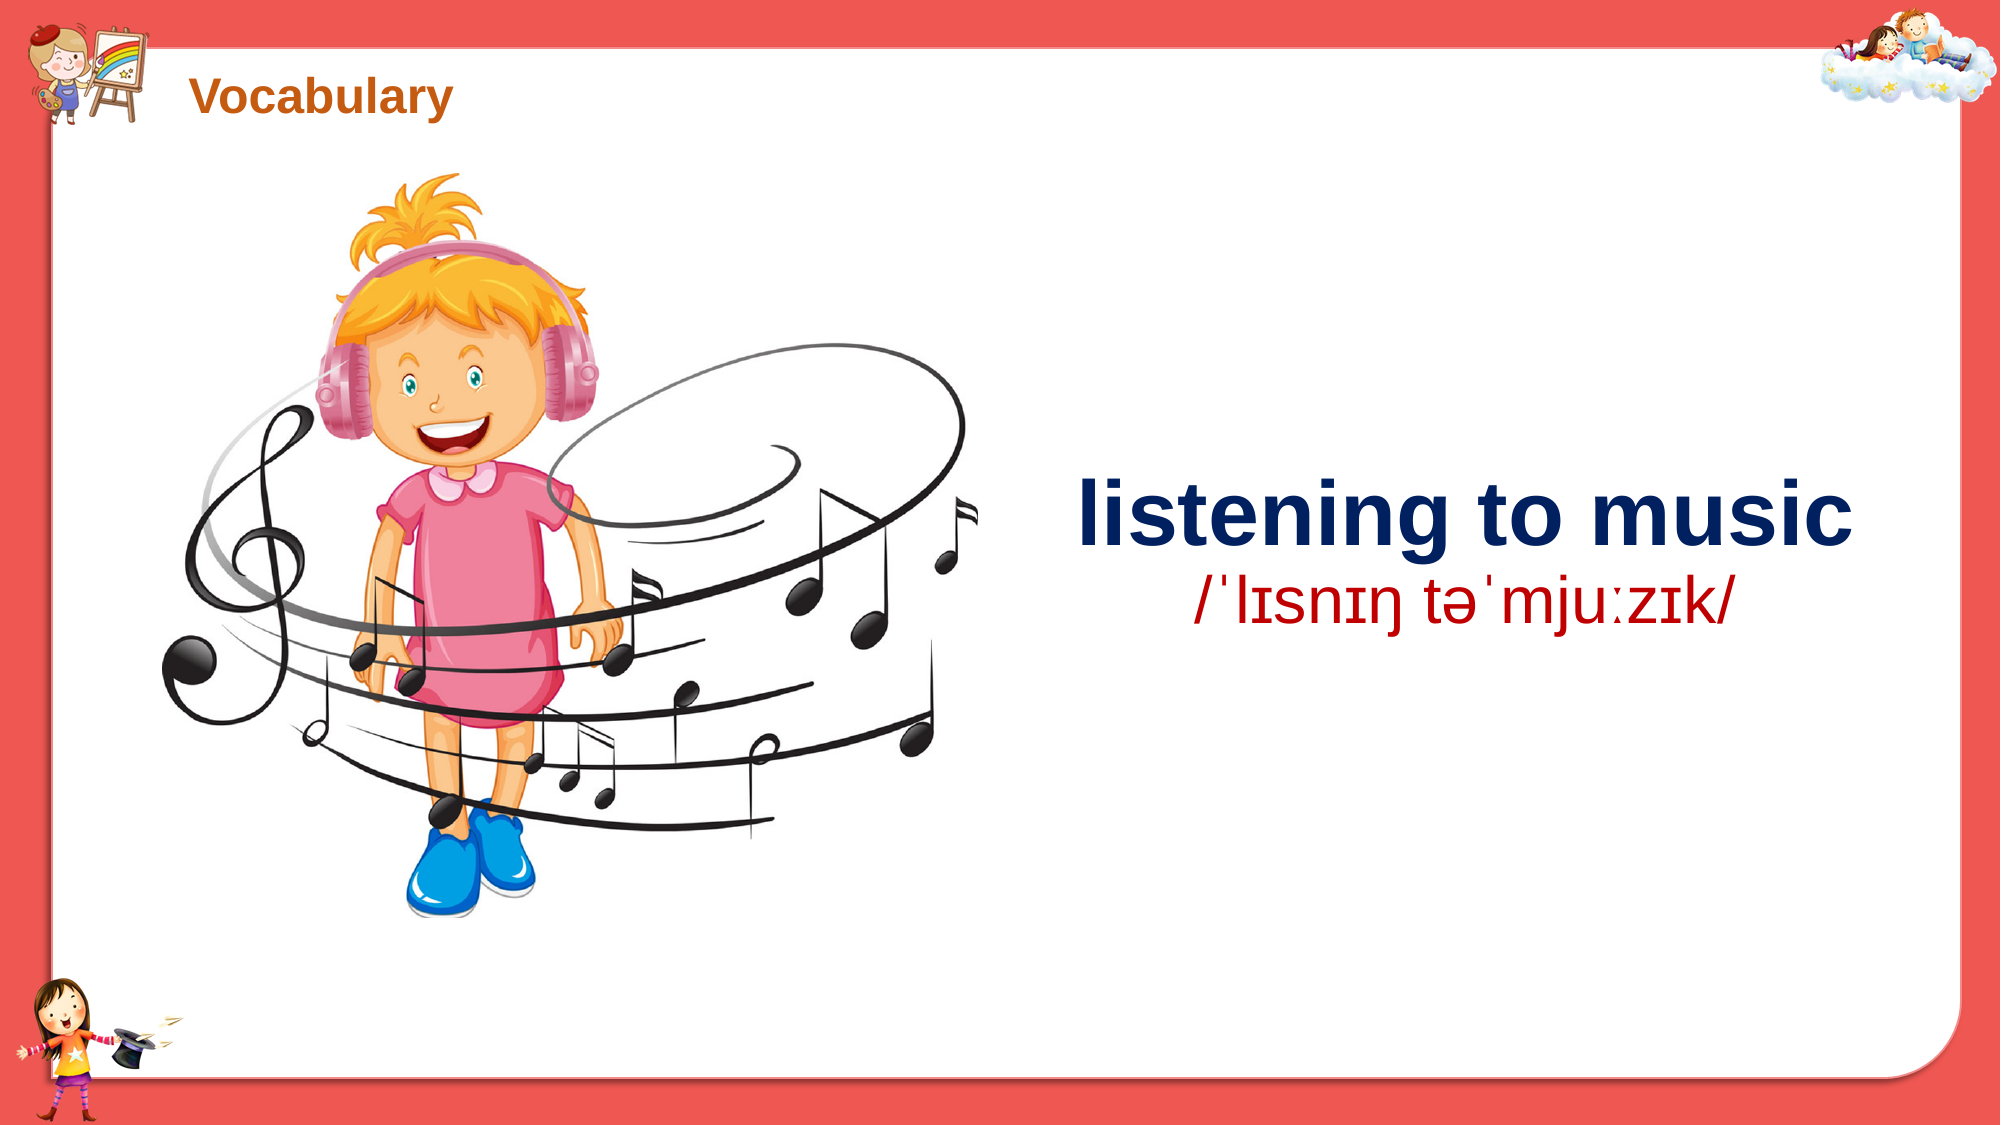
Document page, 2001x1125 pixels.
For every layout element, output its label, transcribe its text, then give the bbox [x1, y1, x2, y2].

text_box listening to music [1036, 419, 1895, 507]
text_box Vocabulary [173, 43, 531, 145]
text_box /ˈlɪsnɪŋ təˈmjuːzɪk/ [1036, 507, 1895, 686]
picture [0, 3, 2000, 1122]
